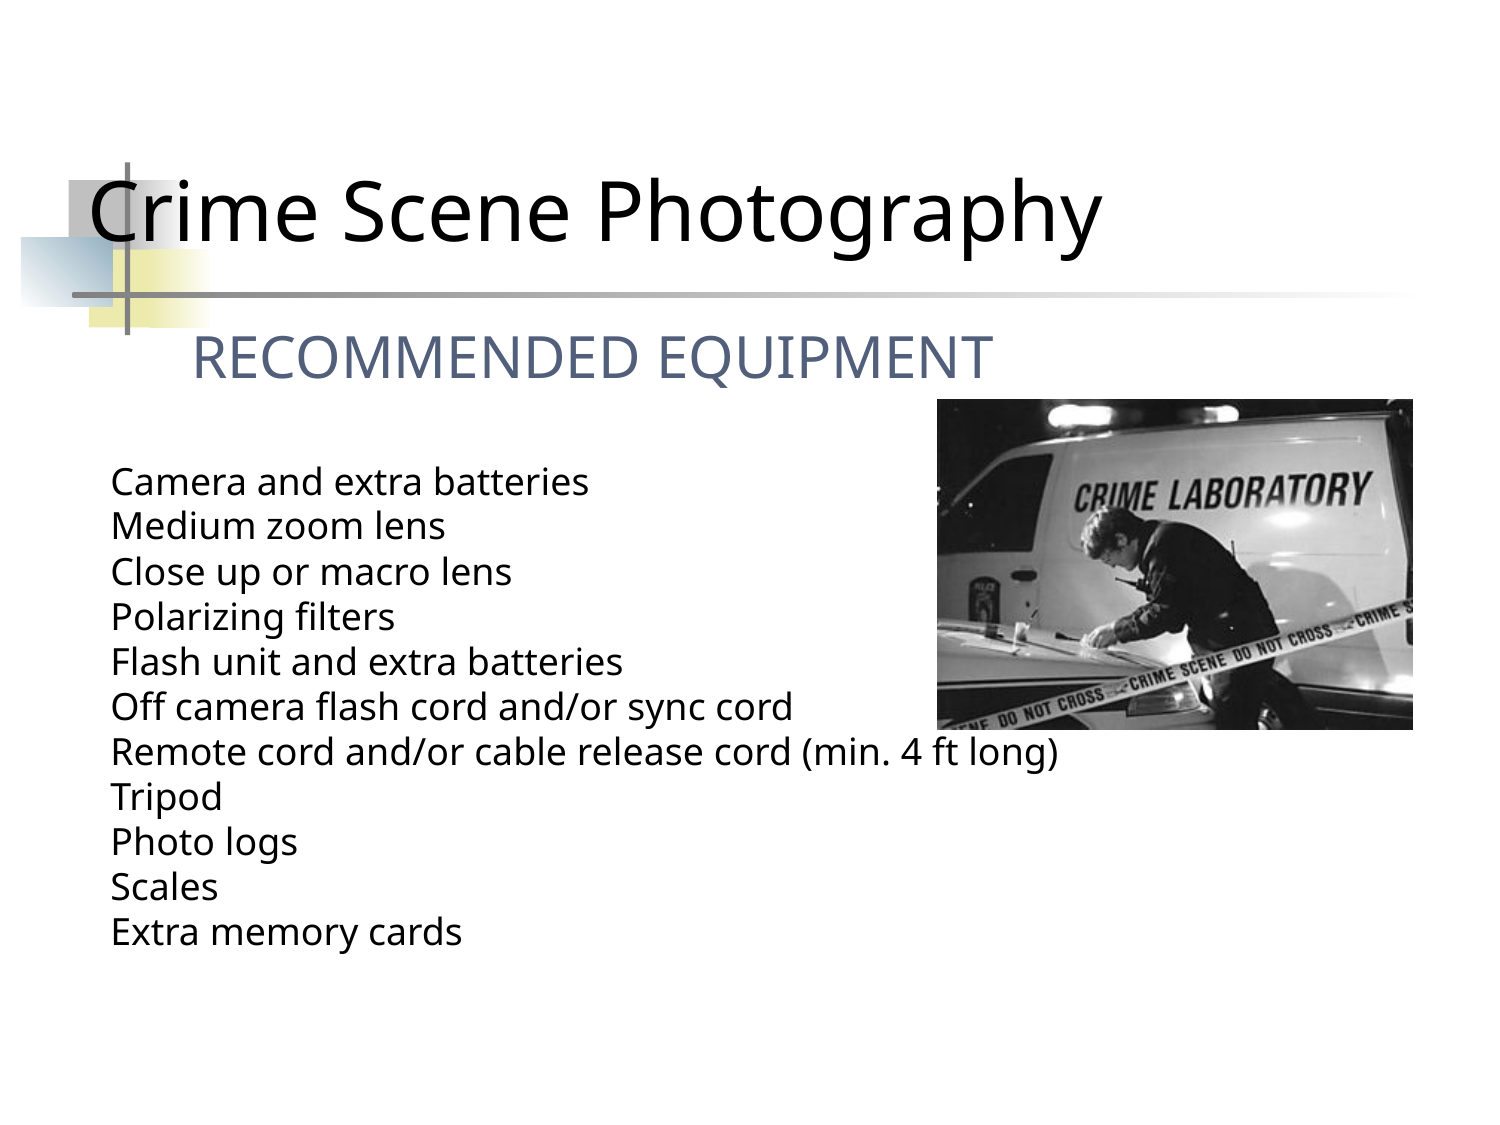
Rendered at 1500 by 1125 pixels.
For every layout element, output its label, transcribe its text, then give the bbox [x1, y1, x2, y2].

text_box RECOMMENDED EQUIPMENT [176, 312, 1009, 398]
text_box Camera and extra batteries Medium zoom lens Close up or macro lens Polarizing filters Flash unit and extra batteries Off camera flash cord and/or sync cord Remote cord and/or cable release cord (min. 4 ft long) Tripod Photo logs Scales Extra memory cards [95, 449, 1075, 960]
picture [937, 399, 1413, 730]
text_box Crime Scene Photography [72, 162, 1231, 268]
